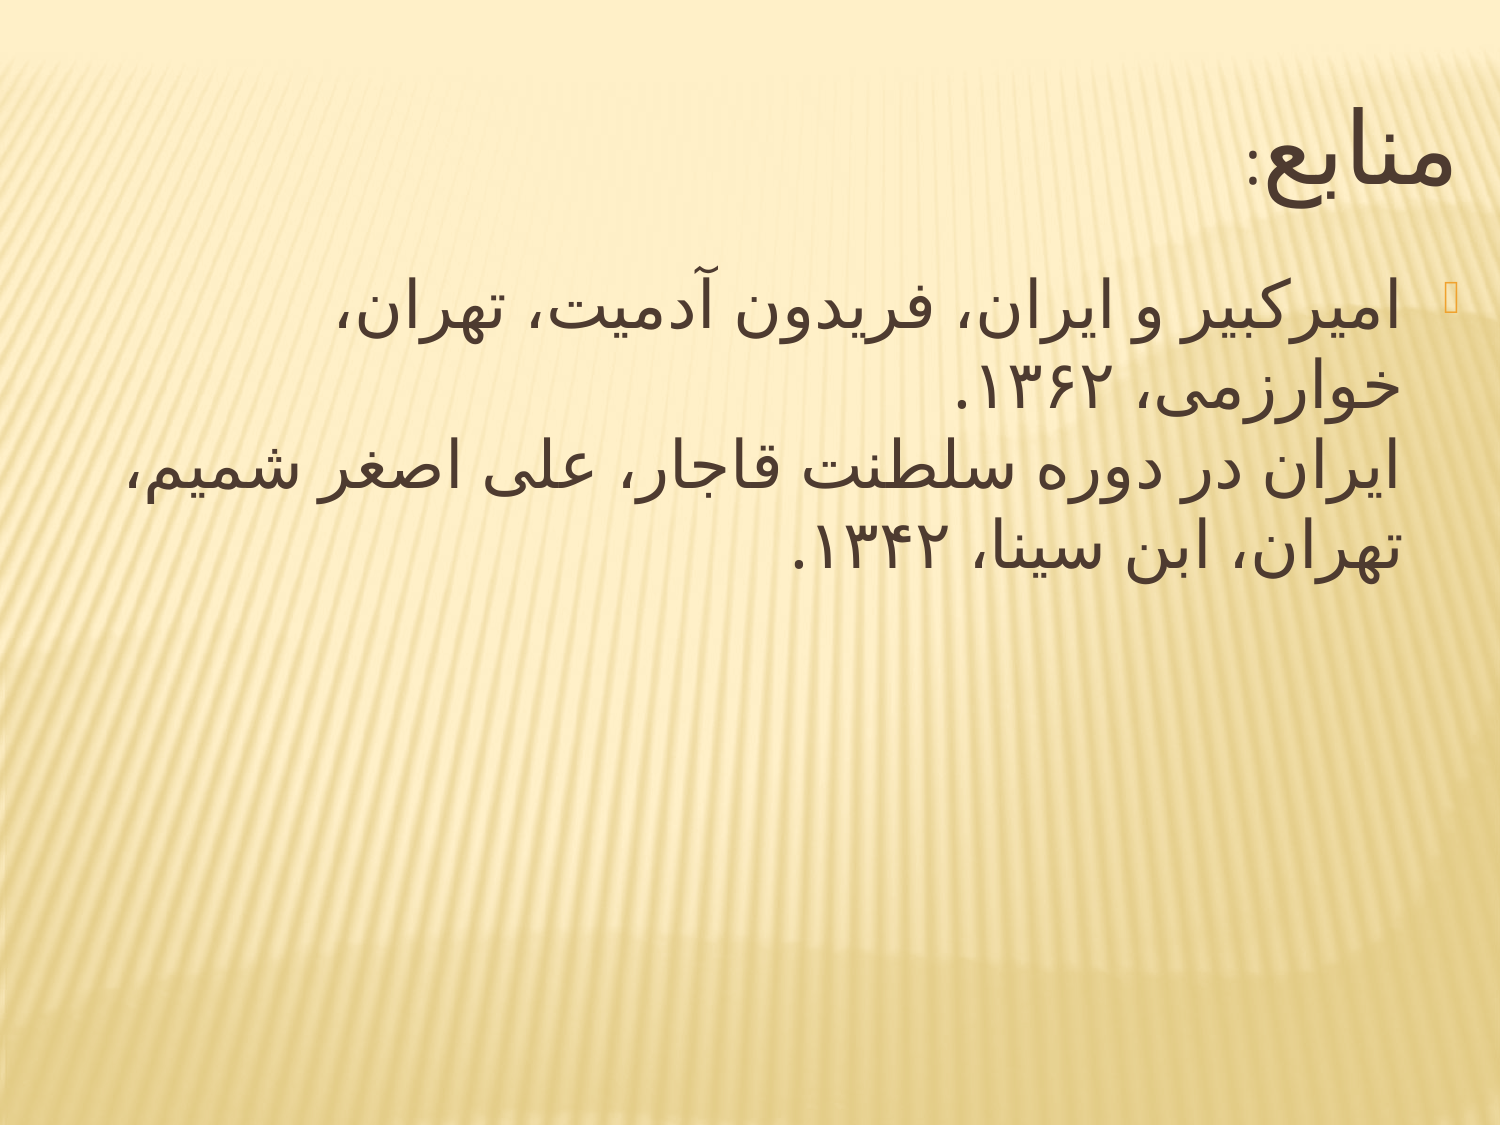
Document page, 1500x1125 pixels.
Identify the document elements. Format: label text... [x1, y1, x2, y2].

title منابع: [50, 75, 1475, 213]
list امیركبیر و ایران، فریدون آدمیت، تهران، خوارزمی، ۱۳۶۲. ایران در دوره سلطنت قاجار، علی اصغر شمیم، تهران، ابن سینا، ۱۳۴۲. [50, 254, 1475, 998]
